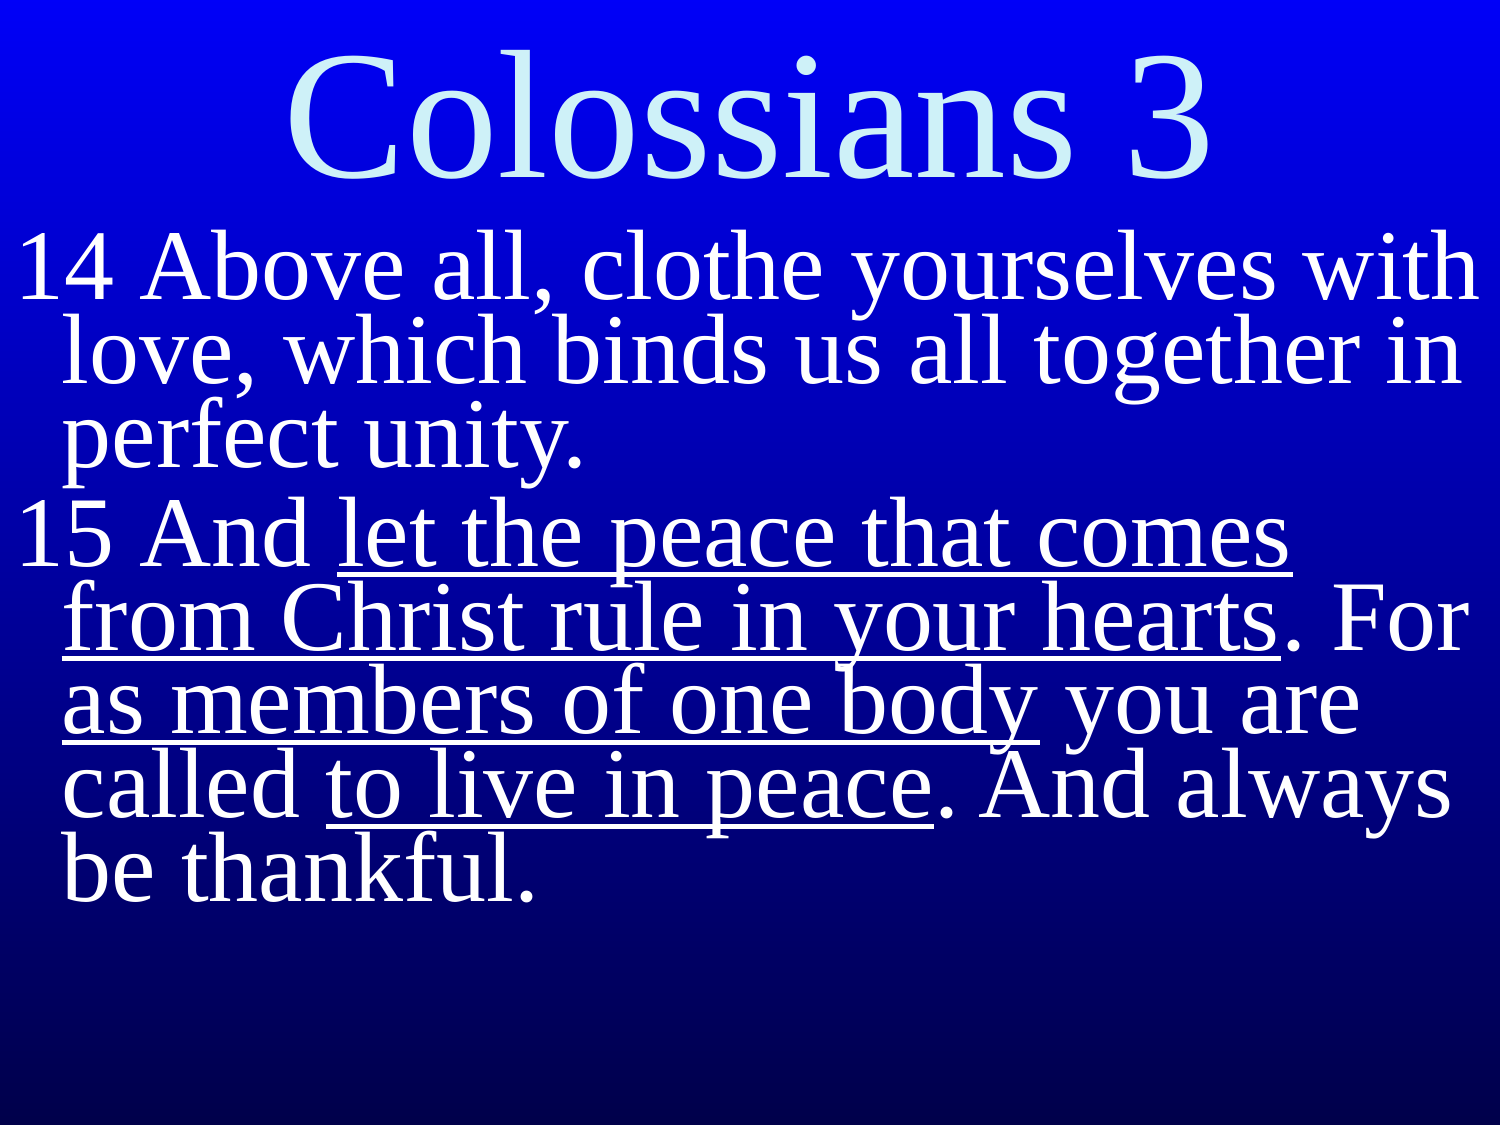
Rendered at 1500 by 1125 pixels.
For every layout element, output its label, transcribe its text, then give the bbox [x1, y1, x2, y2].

list 14 Above all, clothe yourselves with love, which binds us all together in perfect unity. 15 And let the peace that comes from Christ rule in your hearts. For as members of one body you are called to live in peace. And always be thankful. [0, 251, 1500, 1026]
title Colossians 3 [0, 0, 1500, 251]
